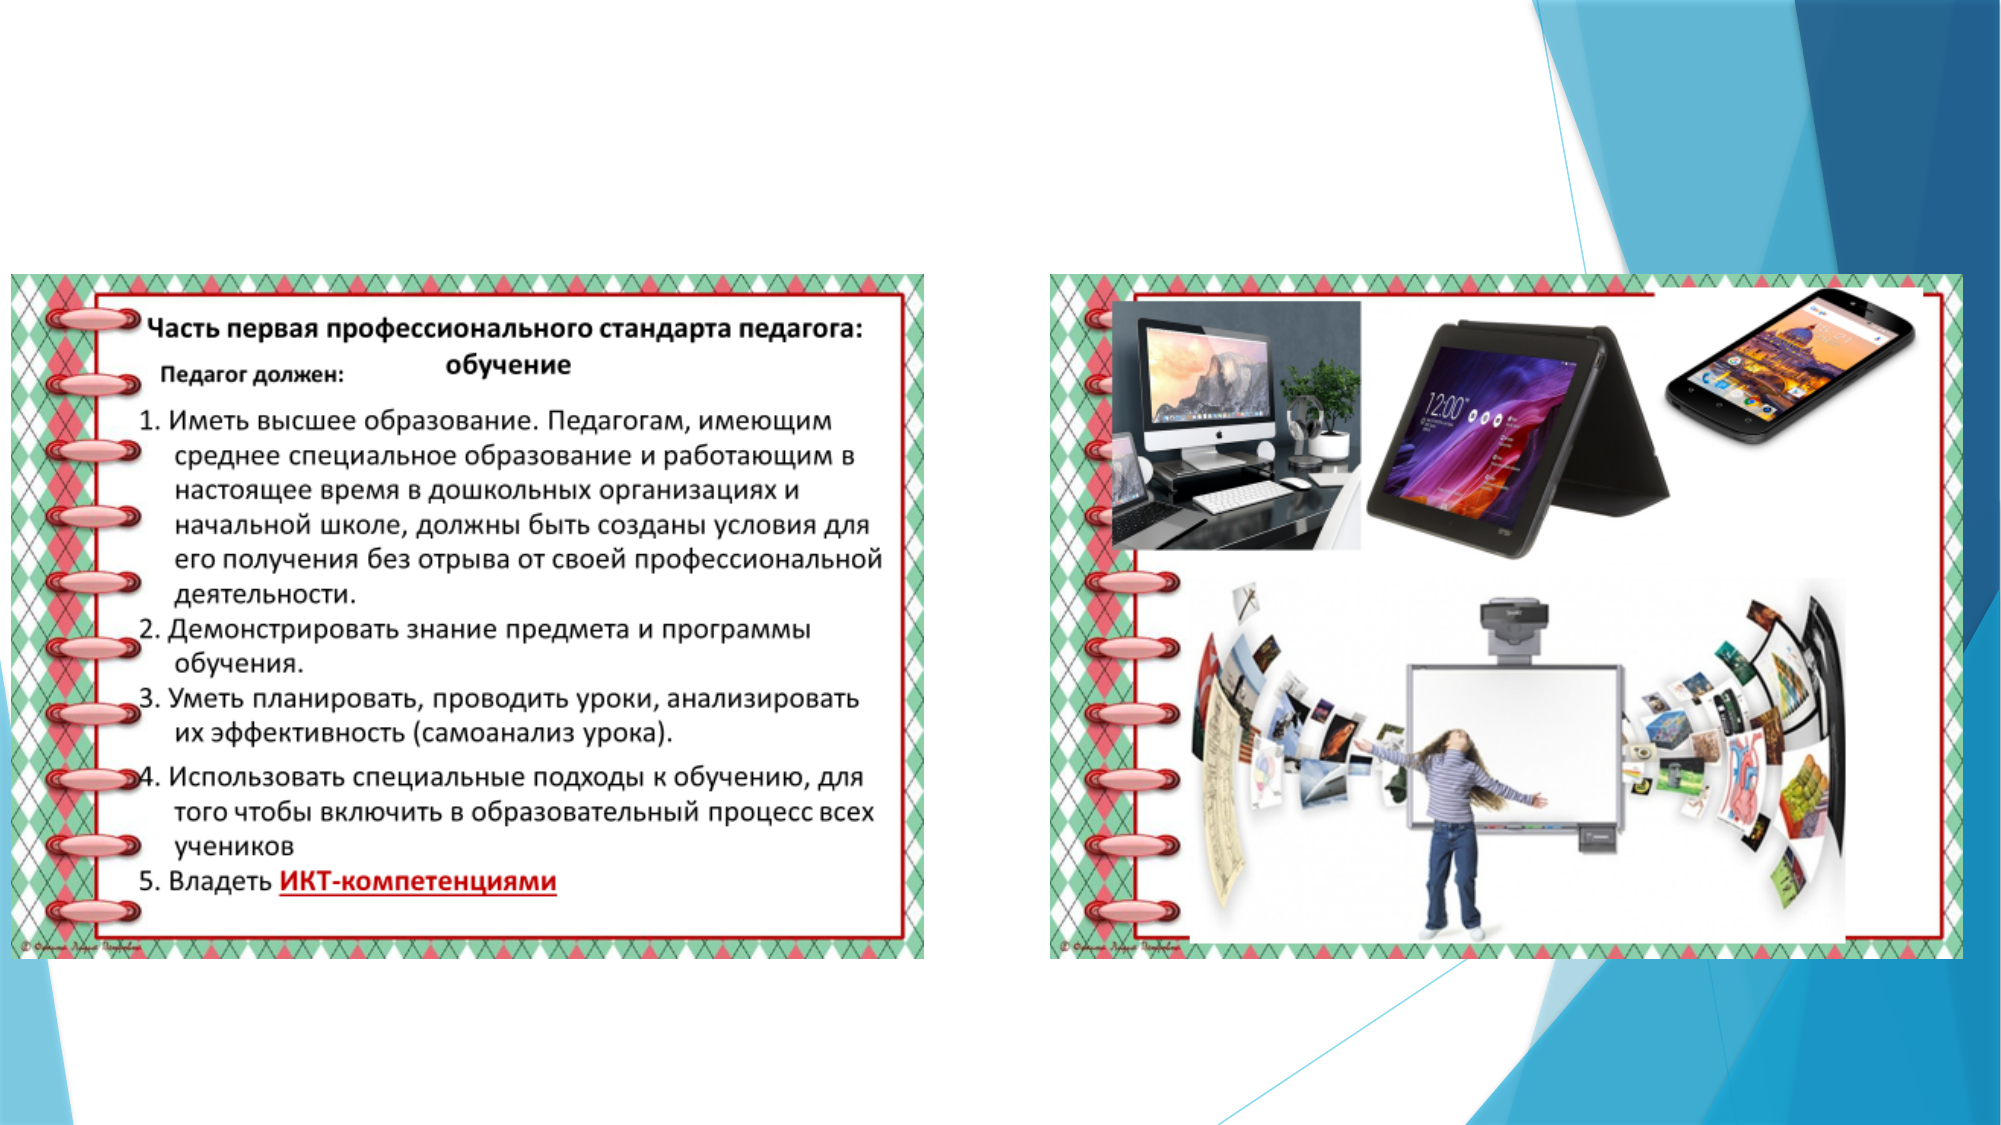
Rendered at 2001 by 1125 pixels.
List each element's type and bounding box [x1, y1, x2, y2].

picture [11, 273, 924, 959]
picture [1050, 273, 1964, 959]
